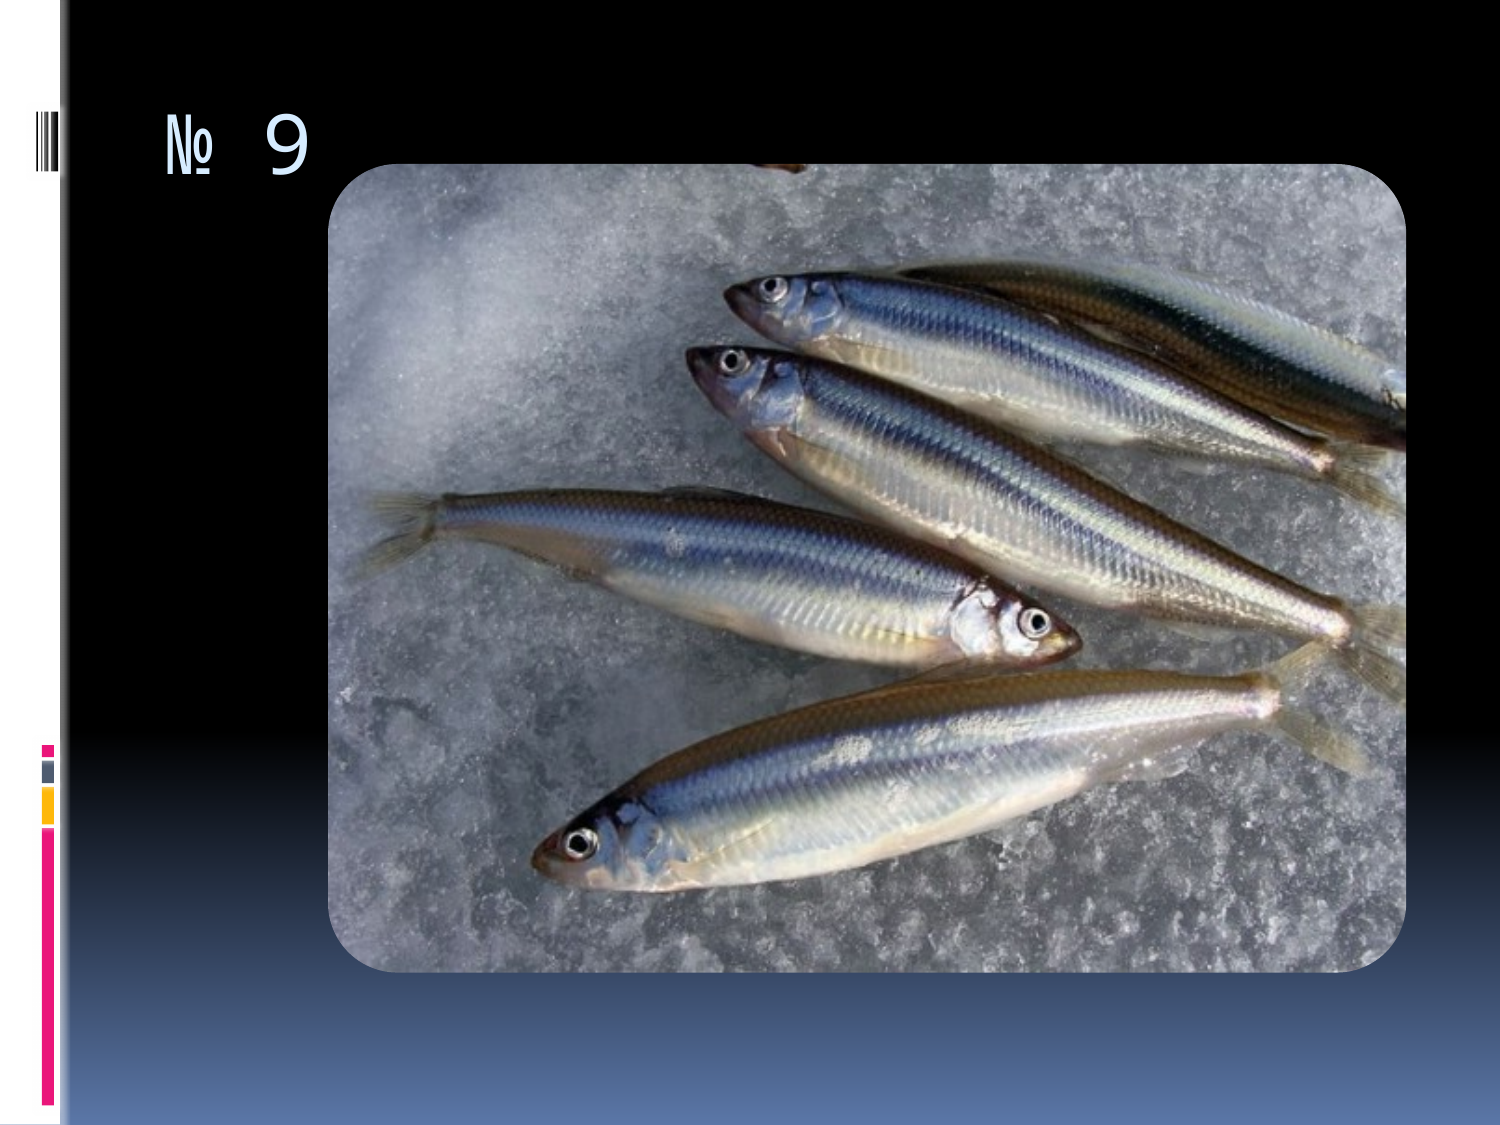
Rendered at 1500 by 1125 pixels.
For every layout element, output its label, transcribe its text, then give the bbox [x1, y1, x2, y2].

title № 9 [150, 83, 1425, 234]
picture [327, 163, 1407, 973]
